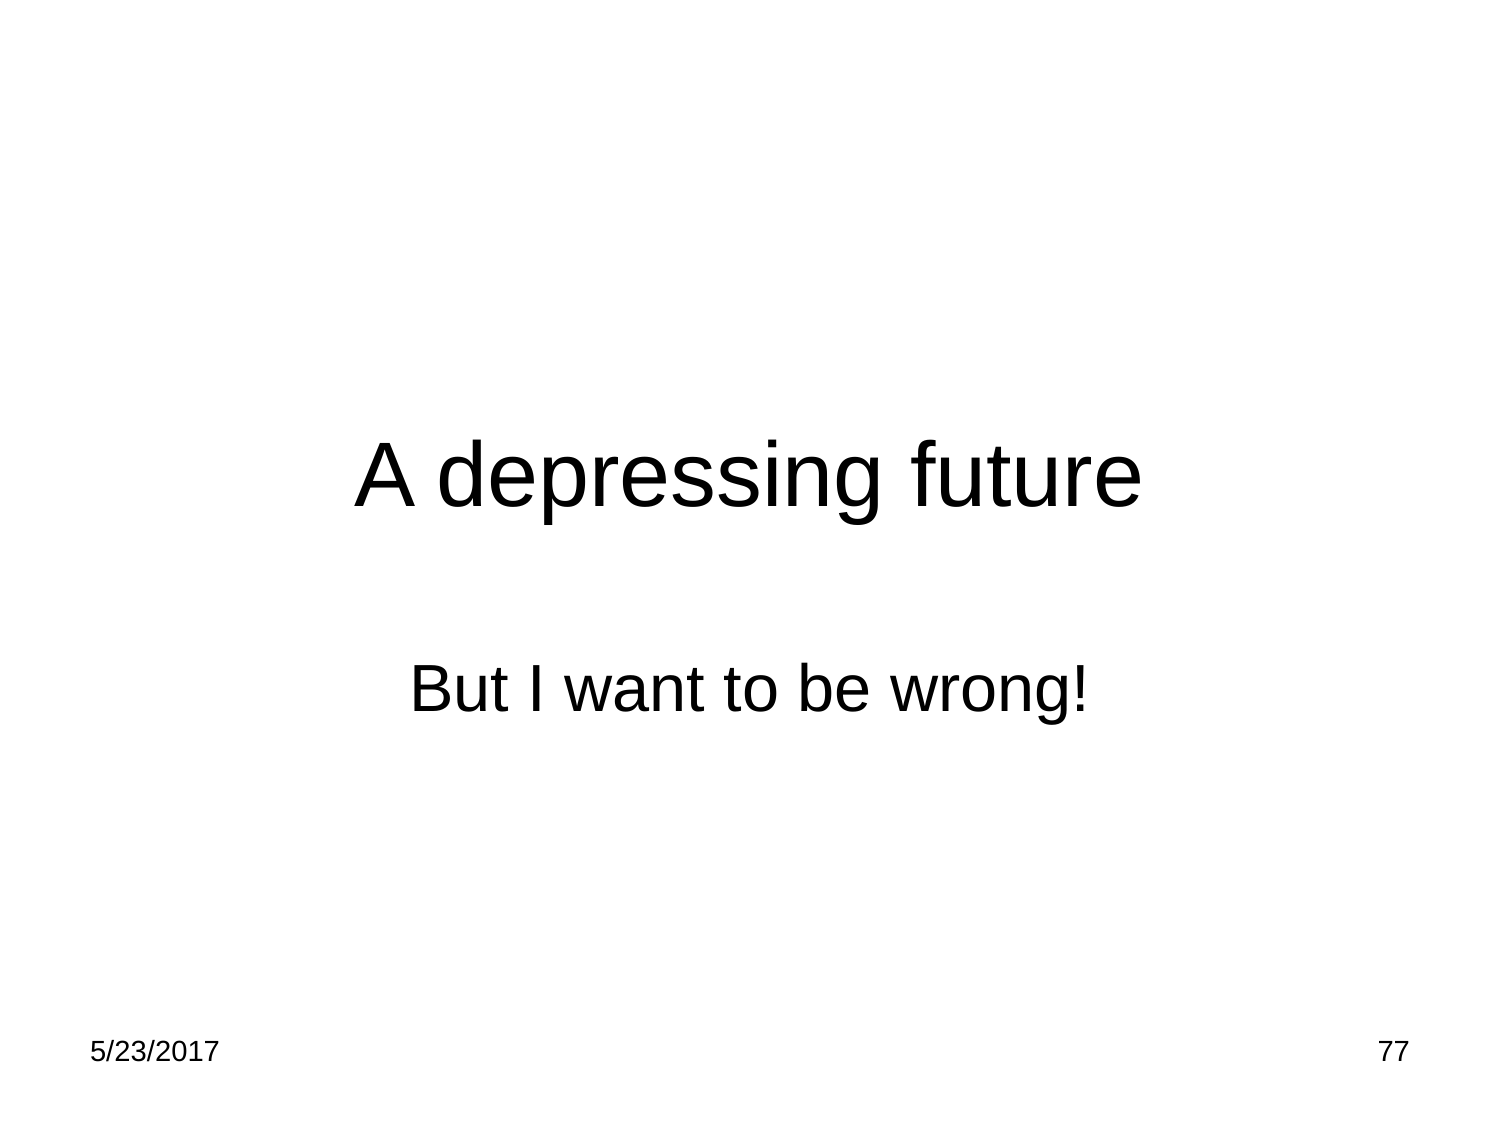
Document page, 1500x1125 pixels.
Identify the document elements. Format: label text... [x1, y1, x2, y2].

title A depressing future [112, 349, 1388, 591]
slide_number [75, 1024, 425, 1103]
subtitle But I want to be wrong! [225, 637, 1275, 925]
slide_number 77 [1074, 1024, 1425, 1103]
